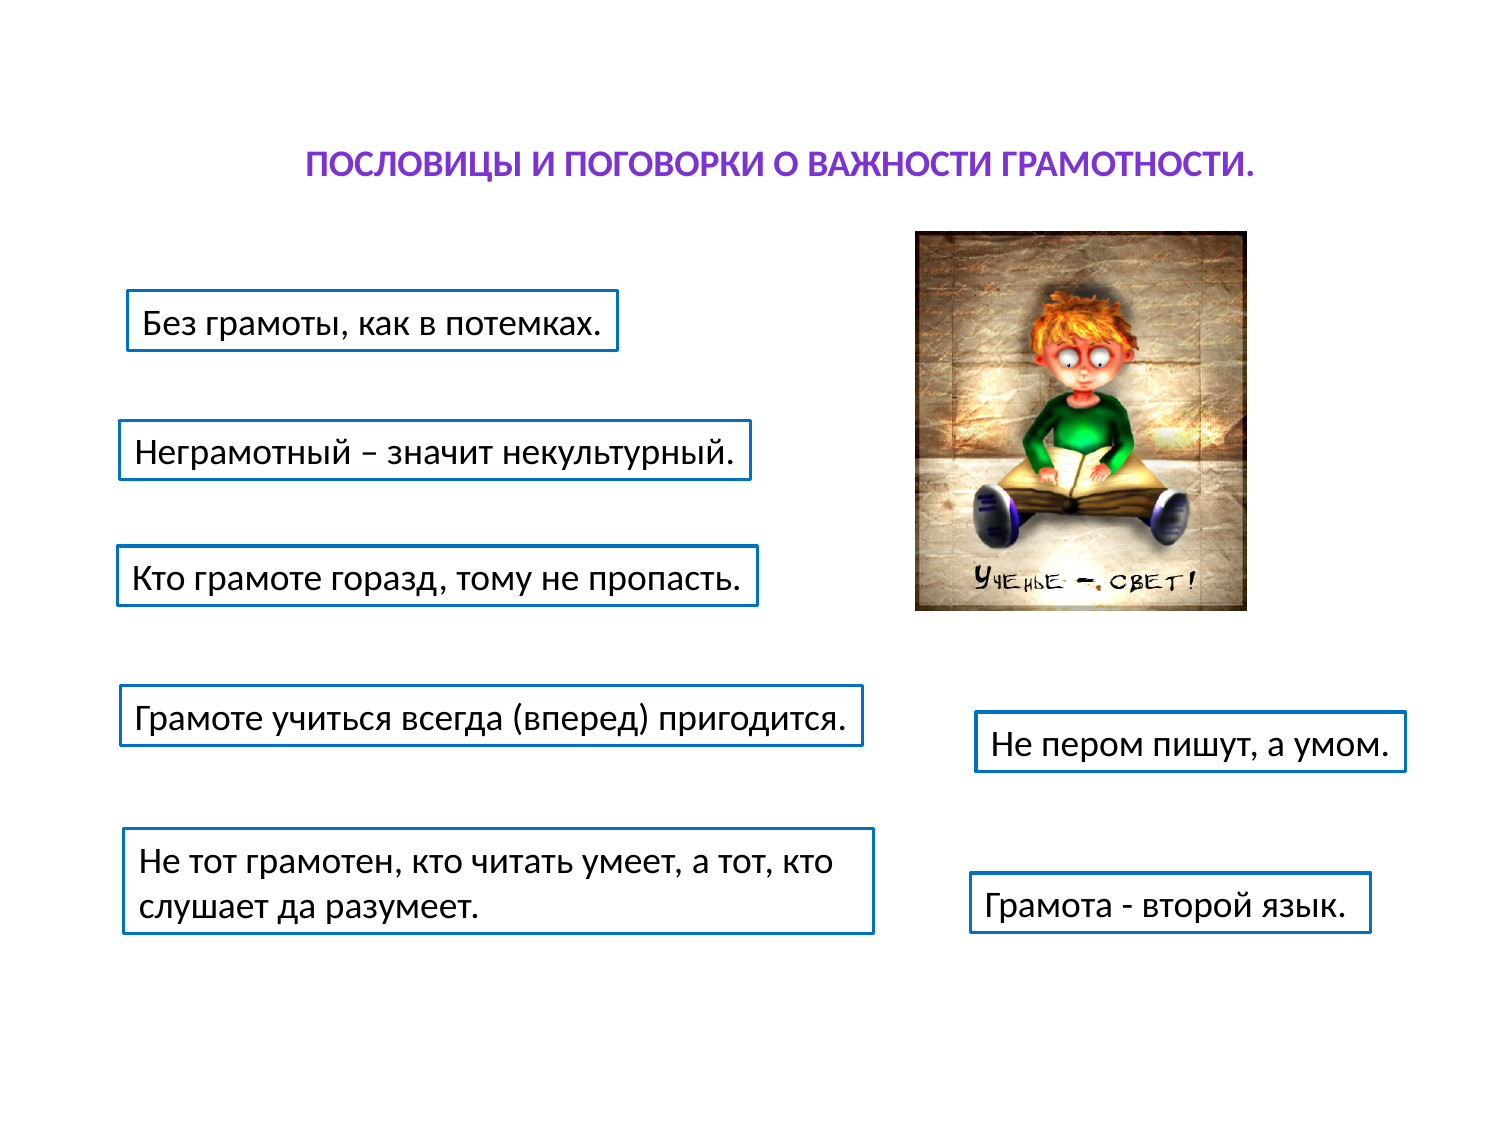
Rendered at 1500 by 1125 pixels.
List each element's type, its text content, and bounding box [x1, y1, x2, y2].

text_box Не пером пишут, а умом. [976, 712, 1406, 772]
text_box Не тот грамотен, кто читать умеет, а тот, кто слушает да разумеет. [123, 828, 874, 934]
text_box Пословицы и поговорки о важности грамотности. [290, 131, 1271, 192]
text_box Неграмотный – значит некультурный. [119, 420, 751, 480]
text_box Грамота - второй язык. [970, 872, 1371, 933]
picture [915, 231, 1247, 611]
text_box Грамоте учиться всегда (вперед) пригодится. [120, 685, 863, 746]
text_box Без грамоты, как в потемках. [127, 290, 618, 351]
text_box Кто грамоте горазд, тому не пропасть. [117, 546, 758, 606]
